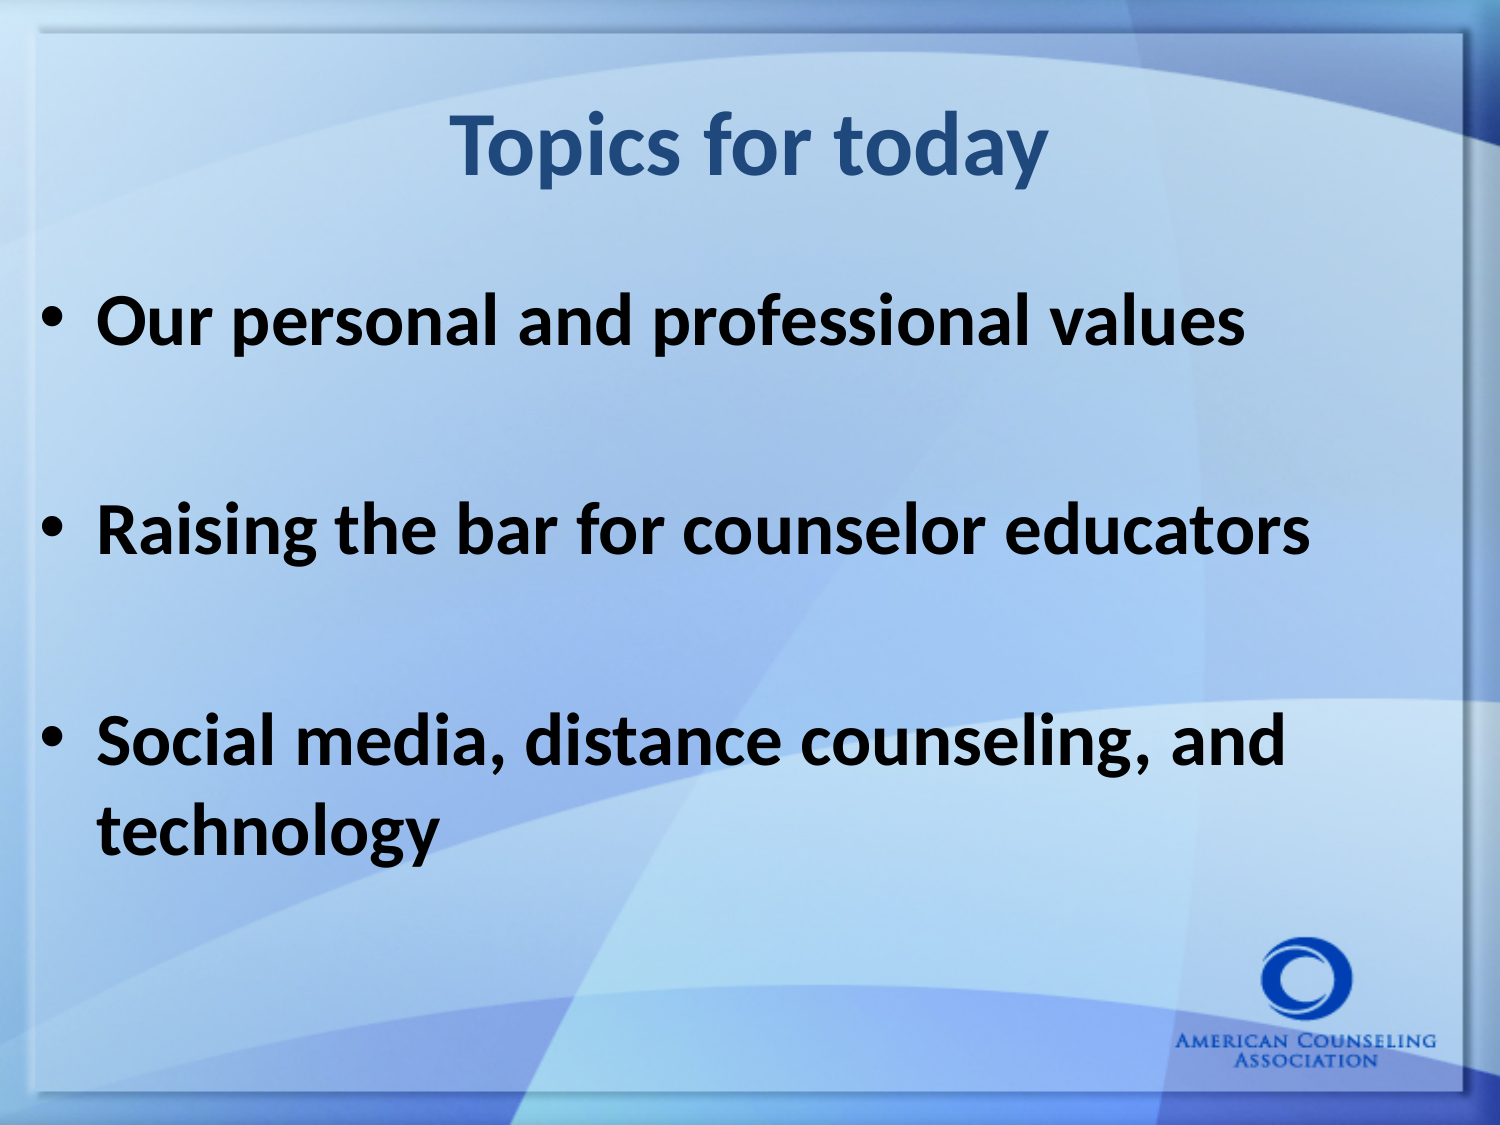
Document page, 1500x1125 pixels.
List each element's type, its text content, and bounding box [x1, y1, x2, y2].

title Topics for today [75, 45, 1425, 233]
list Our personal and professional values Raising the bar for counselor educators Social media, distance counseling, and technology [24, 262, 1475, 1024]
picture [0, 0, 1500, 1125]
